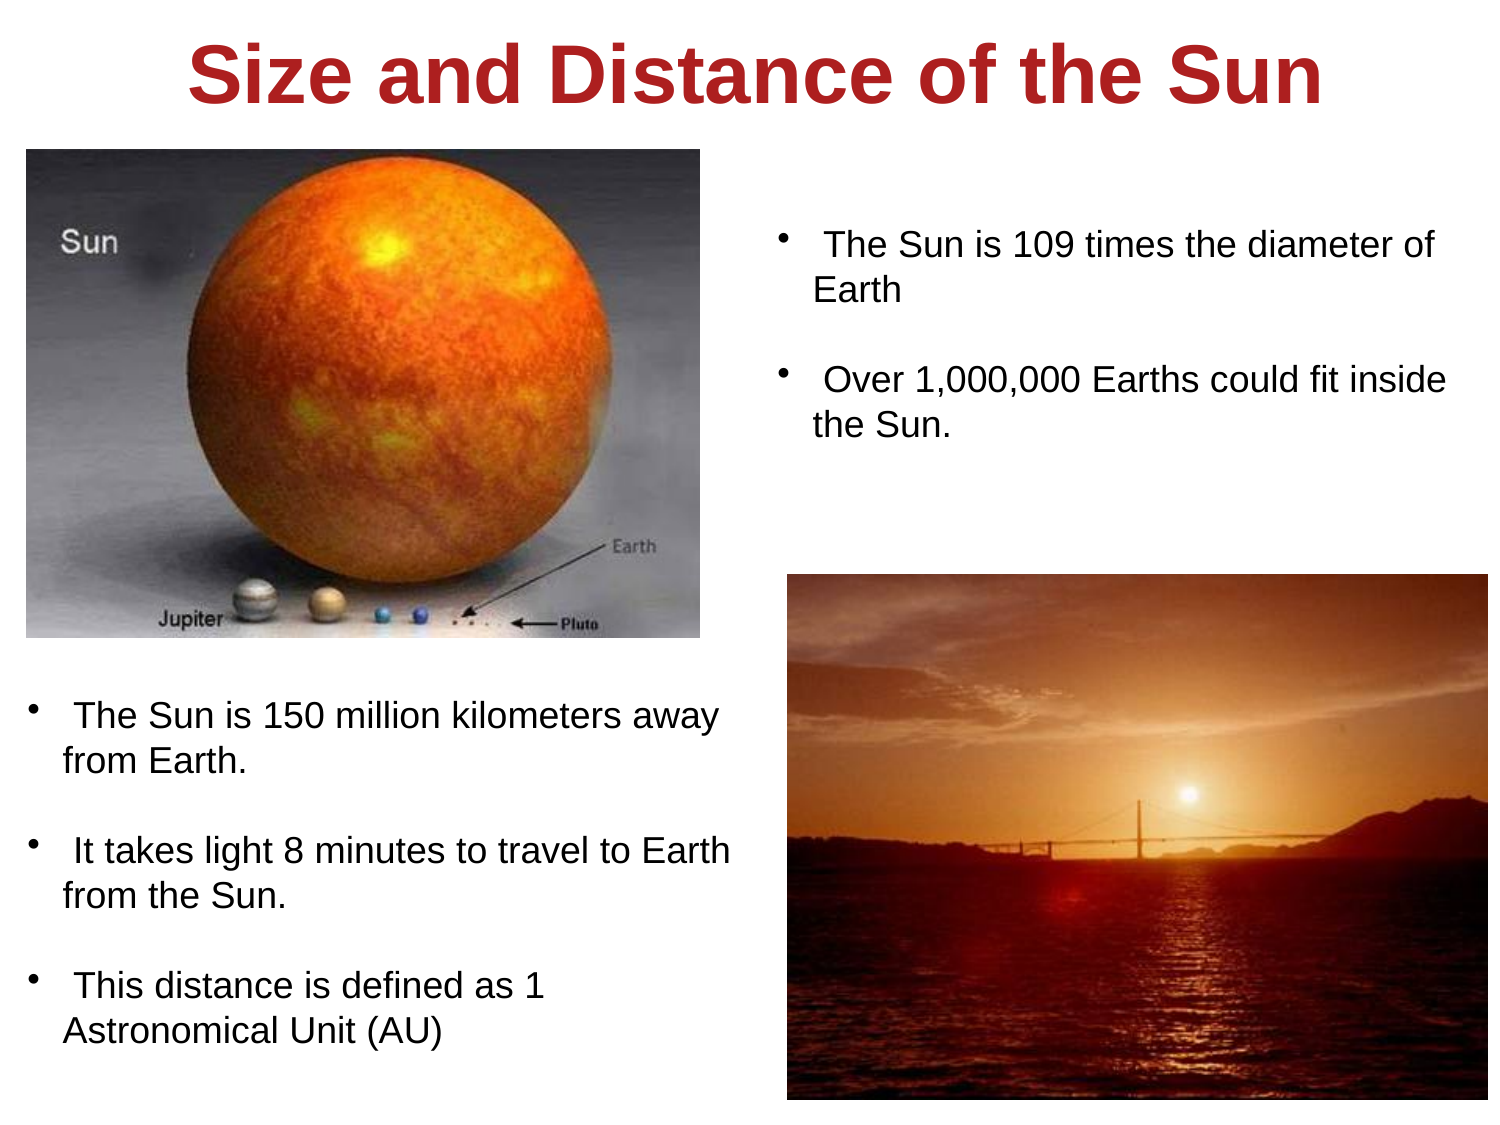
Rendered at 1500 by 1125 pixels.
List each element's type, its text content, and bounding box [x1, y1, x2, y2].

text_box The Sun is 109 times the diameter of Earth Over 1,000,000 Earths could fit inside the Sun. [762, 212, 1475, 498]
text_box Size and Distance of the Sun [24, 12, 1488, 128]
picture [26, 149, 701, 638]
picture [787, 574, 1488, 1101]
text_box The Sun is 150 million kilometers away from Earth. It takes light 8 minutes to travel to Earth from the Sun. This distance is defined as 1 Astronomical Unit (AU) [12, 683, 763, 1059]
